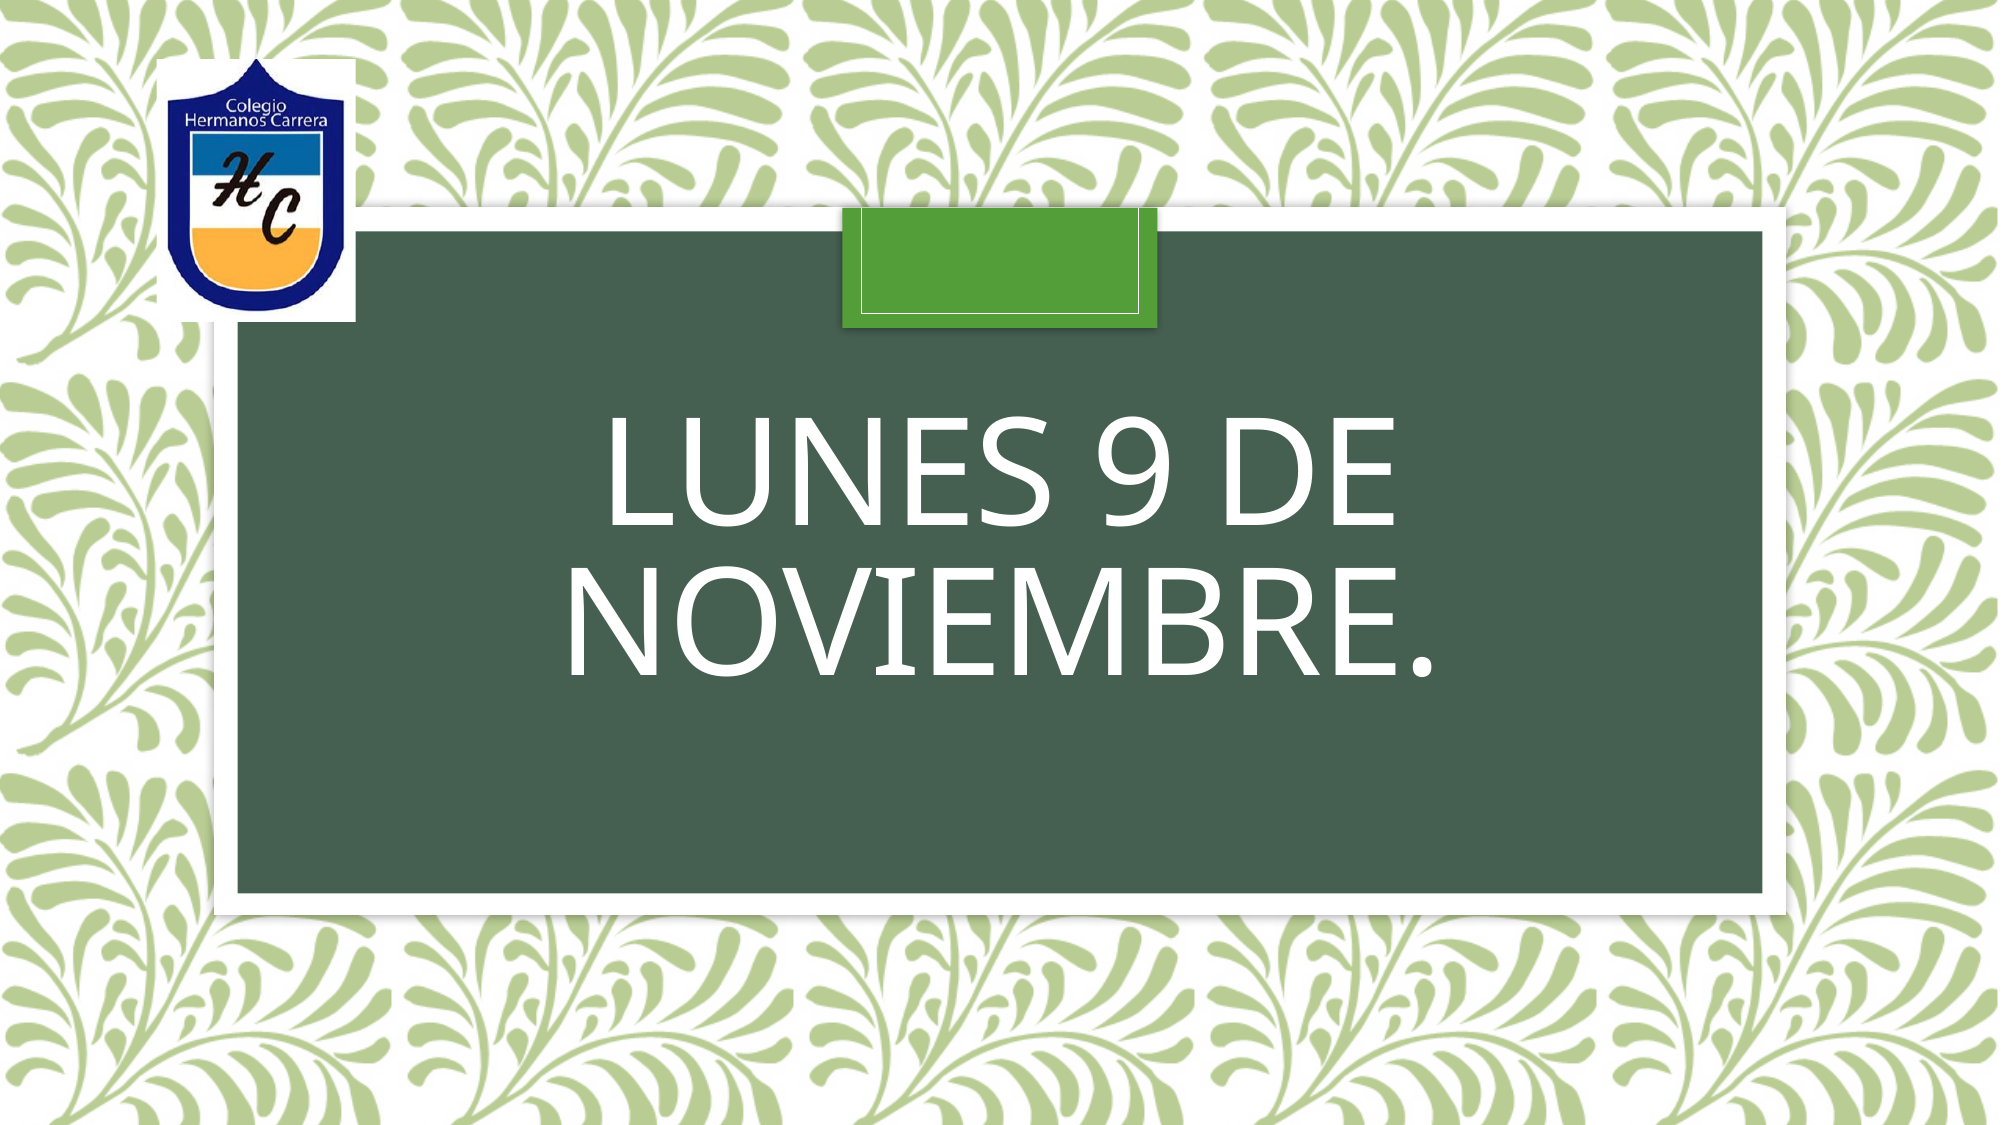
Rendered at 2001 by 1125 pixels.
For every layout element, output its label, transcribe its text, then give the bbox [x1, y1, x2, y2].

picture [156, 59, 356, 322]
title Lunes 9 de Noviembre. [256, 343, 1744, 769]
